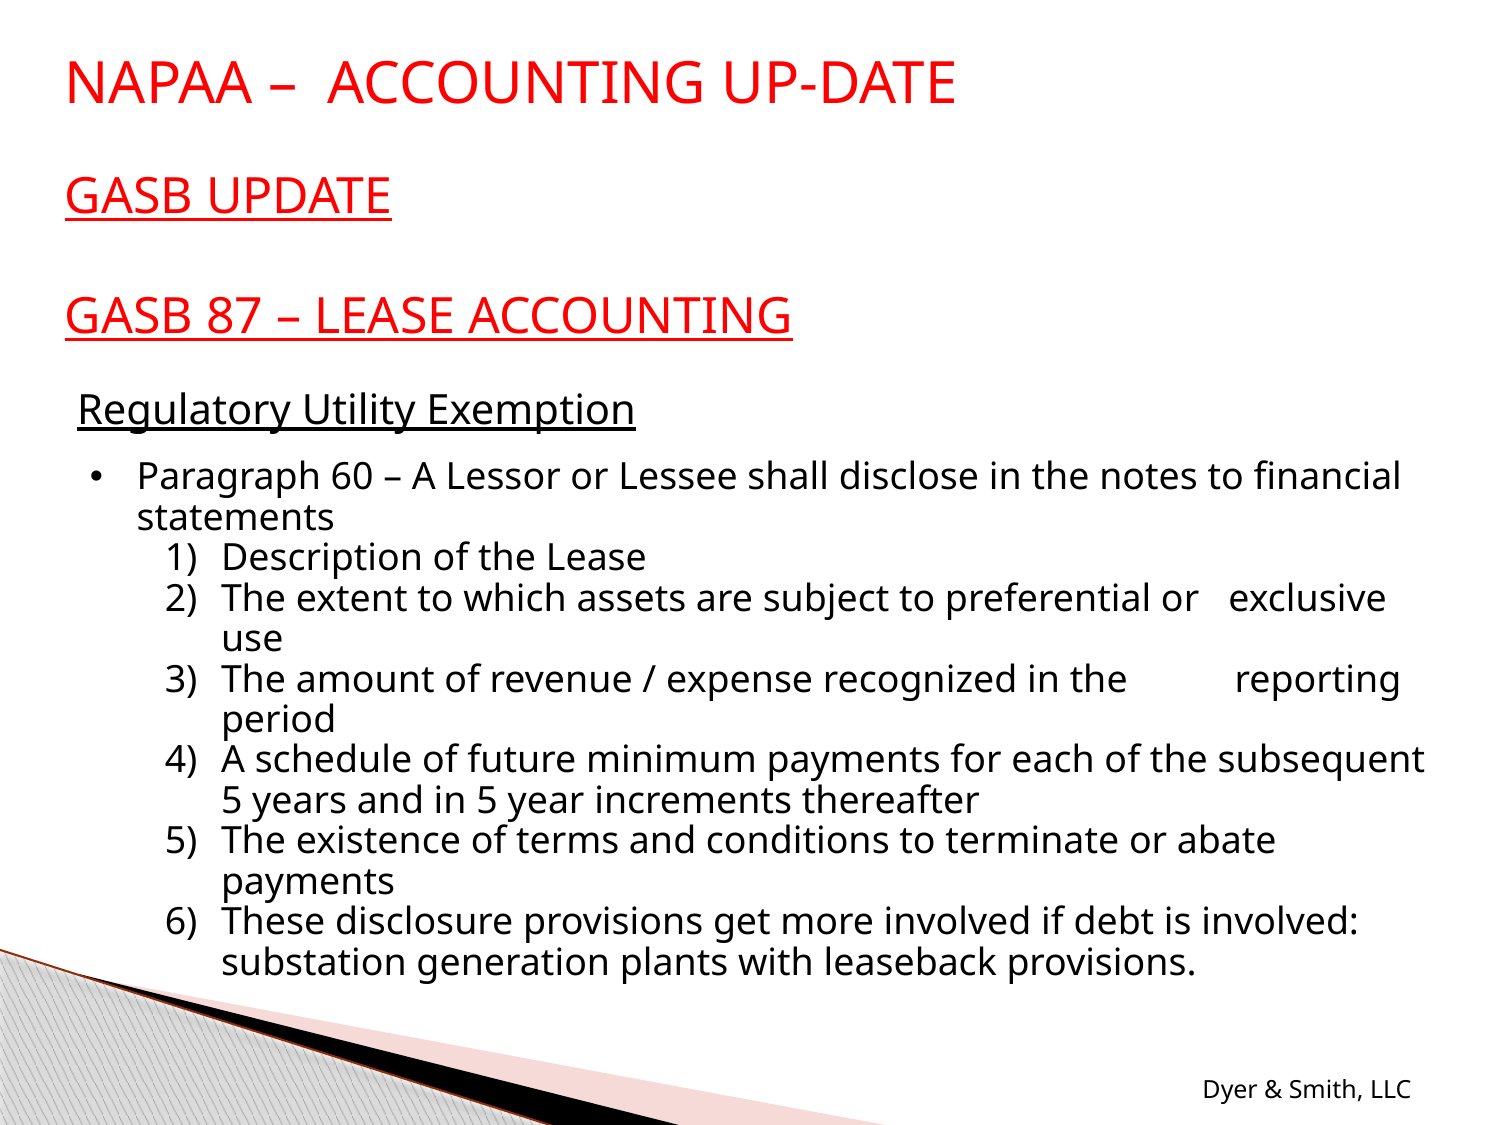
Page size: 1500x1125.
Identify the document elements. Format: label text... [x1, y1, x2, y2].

text_box NAPAA – ACCOUNTING UP-DATE [50, 37, 1450, 156]
text_box Regulatory Utility Exemption [62, 375, 1338, 485]
text_box GASB UPDATE GASB 87 – LEASE ACCOUNTING [50, 156, 1450, 402]
text_box Paragraph 60 – A Lessor or Lessee shall disclose in the notes to financial statements Description of the Lease The extent to which assets are subject to preferential or exclusive use The amount of revenue / expense recognized in the reporting period A schedule of future minimum payments for each of the subsequent 5 years and in 5 year increments thereafter The existence of terms and conditions to terminate or abate payments These disclosure provisions get more involved if debt is involved: substation generation plants with leaseback provisions. [75, 450, 1450, 991]
footer Dyer & Smith, LLC [1114, 1051, 1500, 1112]
